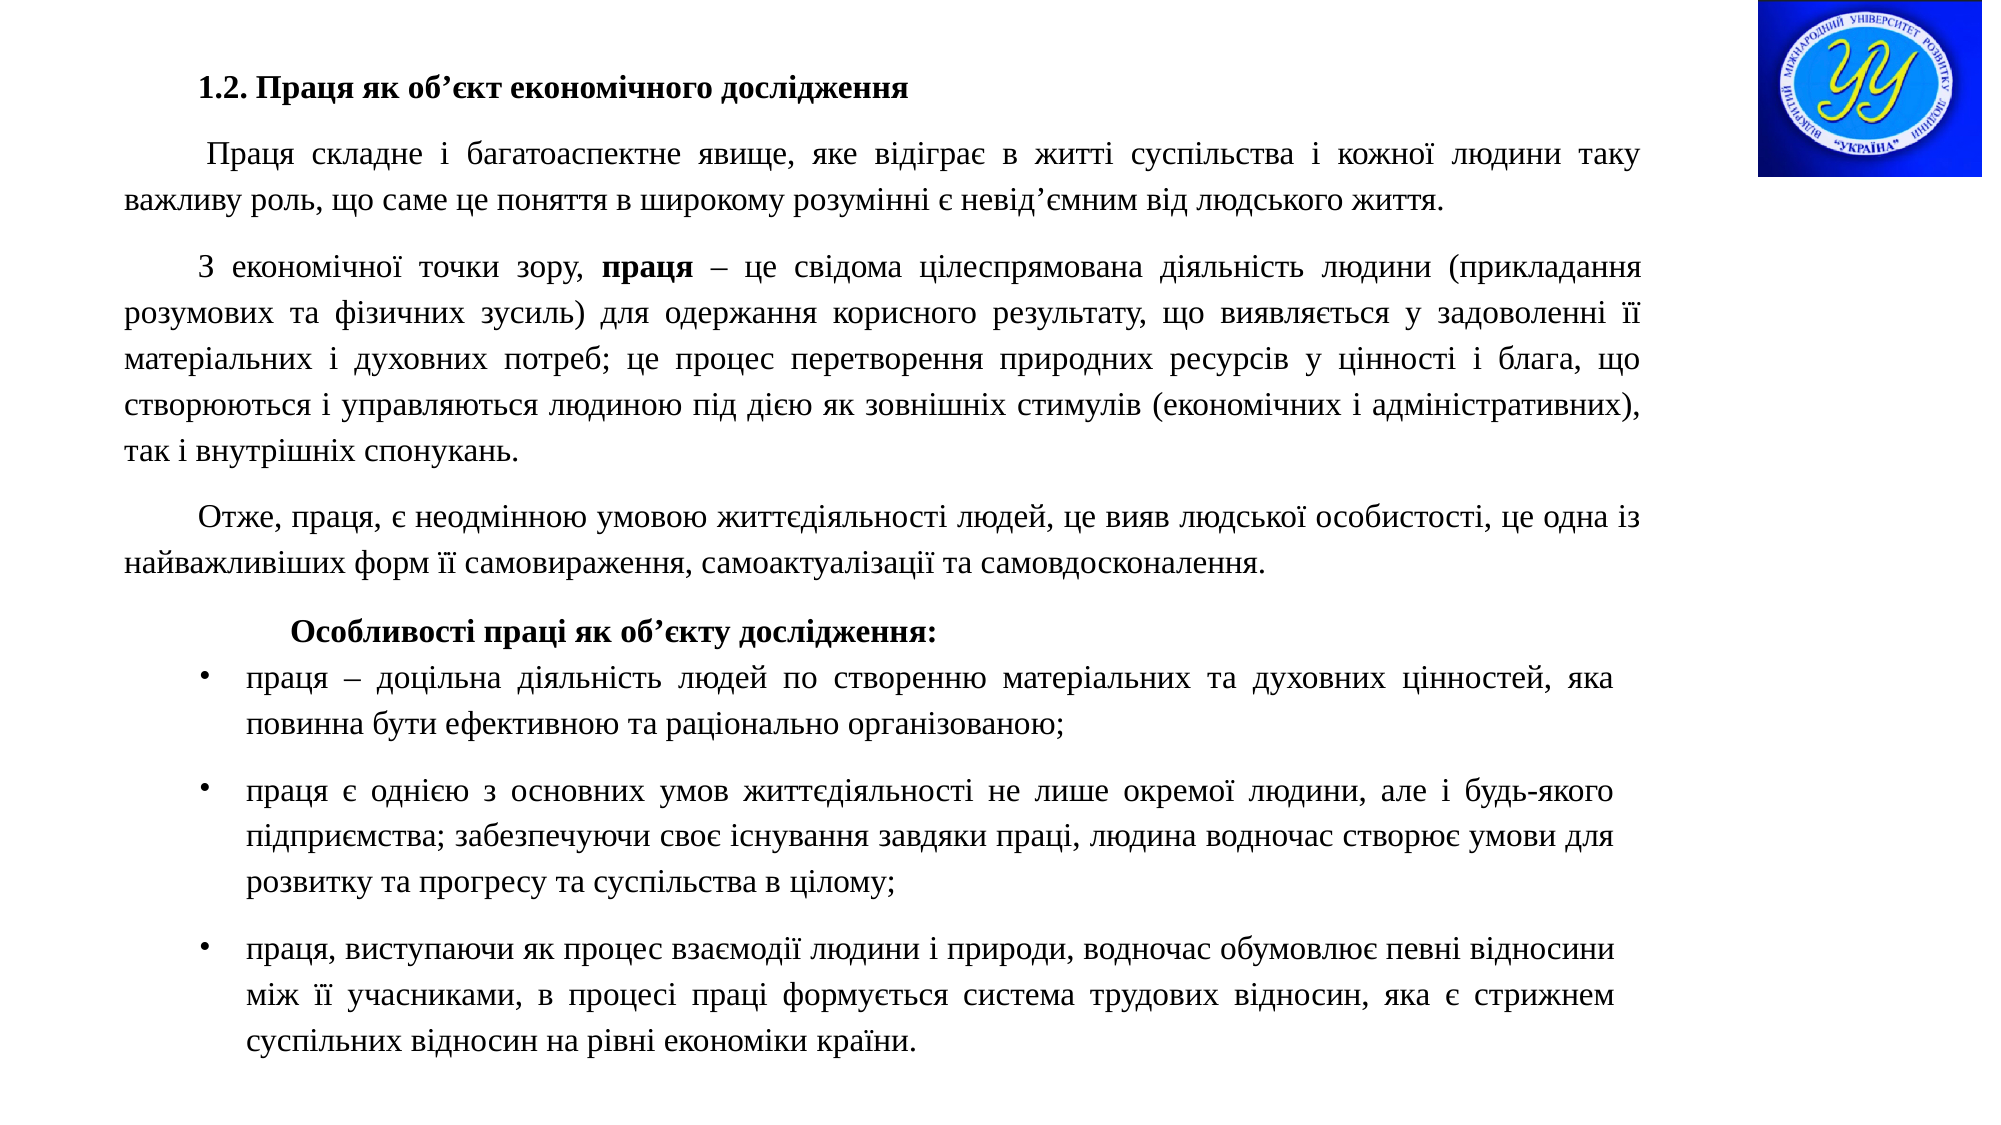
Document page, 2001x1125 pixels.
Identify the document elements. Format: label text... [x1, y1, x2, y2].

picture [1758, 0, 1982, 177]
text_box 1.2. Праця як об’єкт економічного дослідження Праця складне і багатоаспектне явище, яке відіграє в житті суспільства і кожної людини таку важливу роль, що саме це поняття в широкому розумінні є невід’ємним від людського життя. З економічної точки зору, праця – це свідома цілеспрямована діяльність людини (прикладання розумових та фізичних зусиль) для одержання корисного результату, що виявляється у задоволенні її матеріальних і духовних потреб; це процес перетворення природних ресурсів у цінності і блага, що створюються і управляються людиною під дією як зовнішніх стимулів (економічних і адміністративних), так і внутрішніх спонукань. Отже, праця, є неодмінною умовою життєдіяльності людей, це вияв людської особистості, це одна із найважливіших форм її самовираження, самоактуалізації та самовдосконалення. Особливості праці як об’єкту дослідження: праця – доцільна діяльність людей по створенню матеріальних та духовних цінностей, яка повинна бути ефективною та раціонально організованою; праця є однією з основних умов життєдіяльності не лише окремої людини, але і будь-якого підприємства; забезпечуючи своє існування завдяки праці, людина водночас створює умови для розвитку та прогресу та суспільства в цілому; праця, виступаючи як процес взаємодії людини і природи, водночас обумовлює певні відносини між її учасниками, в процесі праці формується система трудових відносин, яка є стрижнем суспільних відносин на рівні економіки країни. [109, 51, 1658, 1125]
